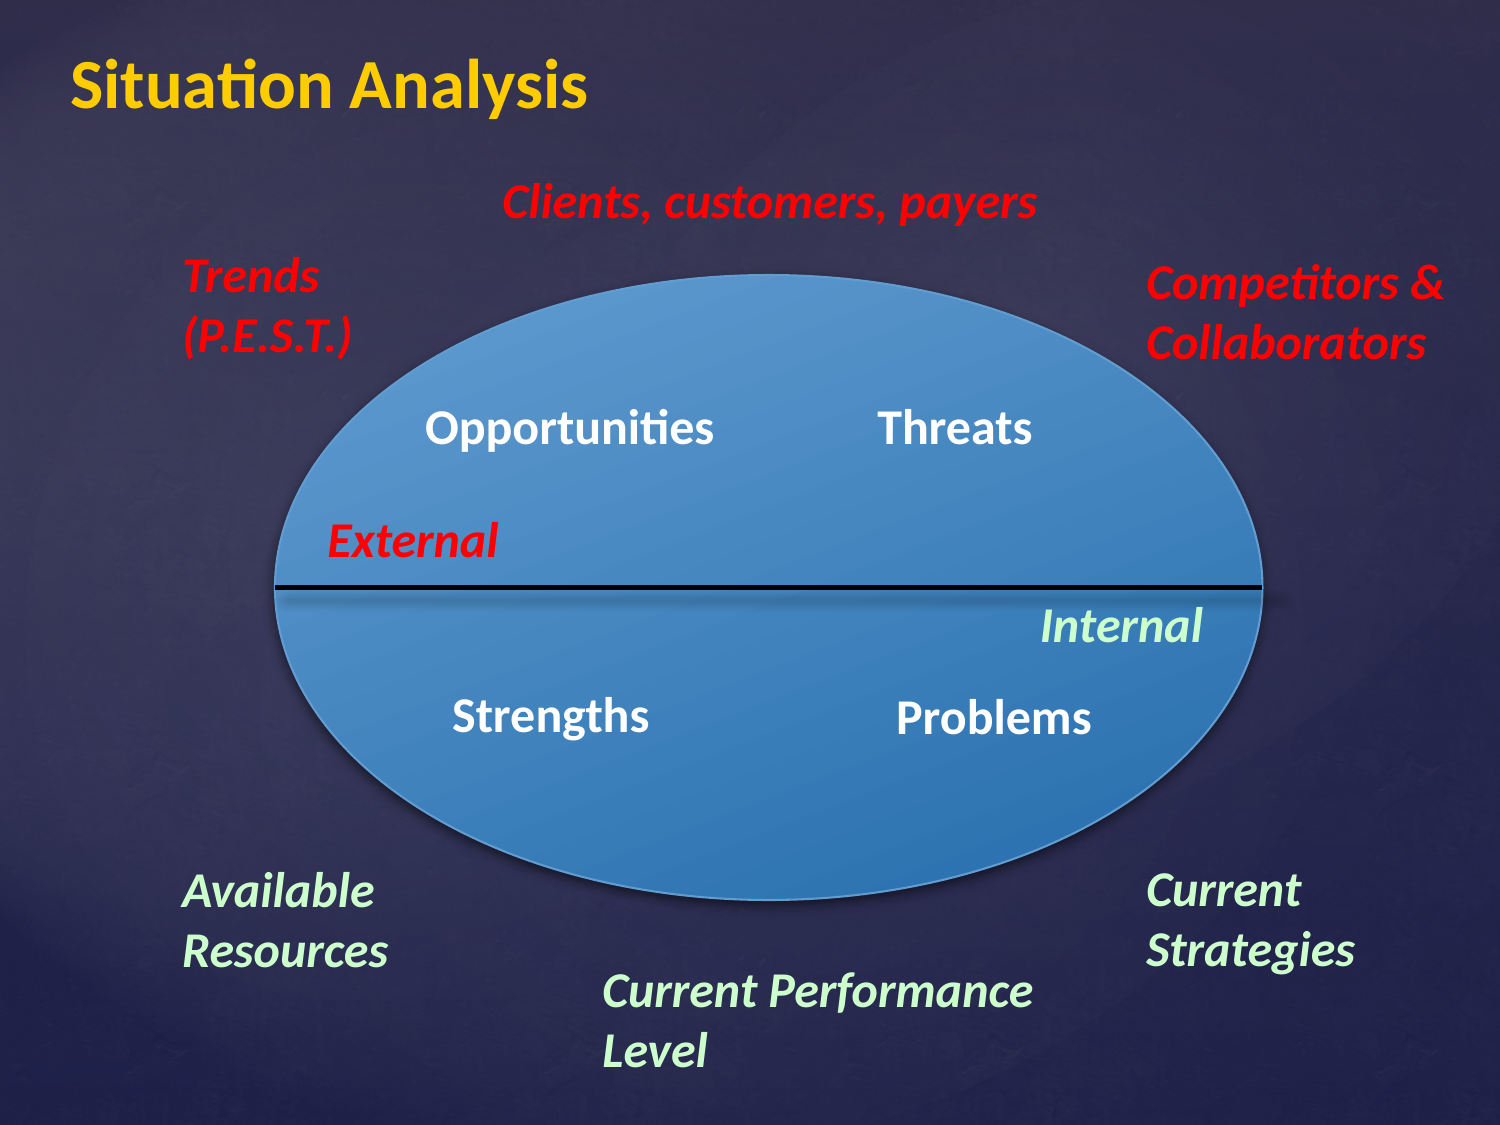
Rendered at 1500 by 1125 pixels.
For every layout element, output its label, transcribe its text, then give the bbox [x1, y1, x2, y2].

text_box Trends (P.E.S.T.) [167, 235, 405, 370]
text_box Threats [862, 387, 1225, 463]
text_box Opportunities [410, 387, 773, 463]
text_box [273, 273, 1264, 589]
text_box Current Strategies [1131, 849, 1425, 985]
text_box [274, 603, 1250, 902]
text_box Competitors & Collaborators [1131, 242, 1494, 377]
text_box Current Performance Level [587, 949, 1063, 1085]
text_box Internal [1024, 598, 1263, 661]
text_box Situation Analysis [55, 30, 1452, 131]
text_box Problems [881, 676, 1244, 752]
text_box Available Resources [167, 849, 405, 985]
text_box Clients, customers, payers [487, 160, 1100, 236]
text_box External [312, 499, 550, 575]
text_box Strengths [437, 674, 800, 750]
